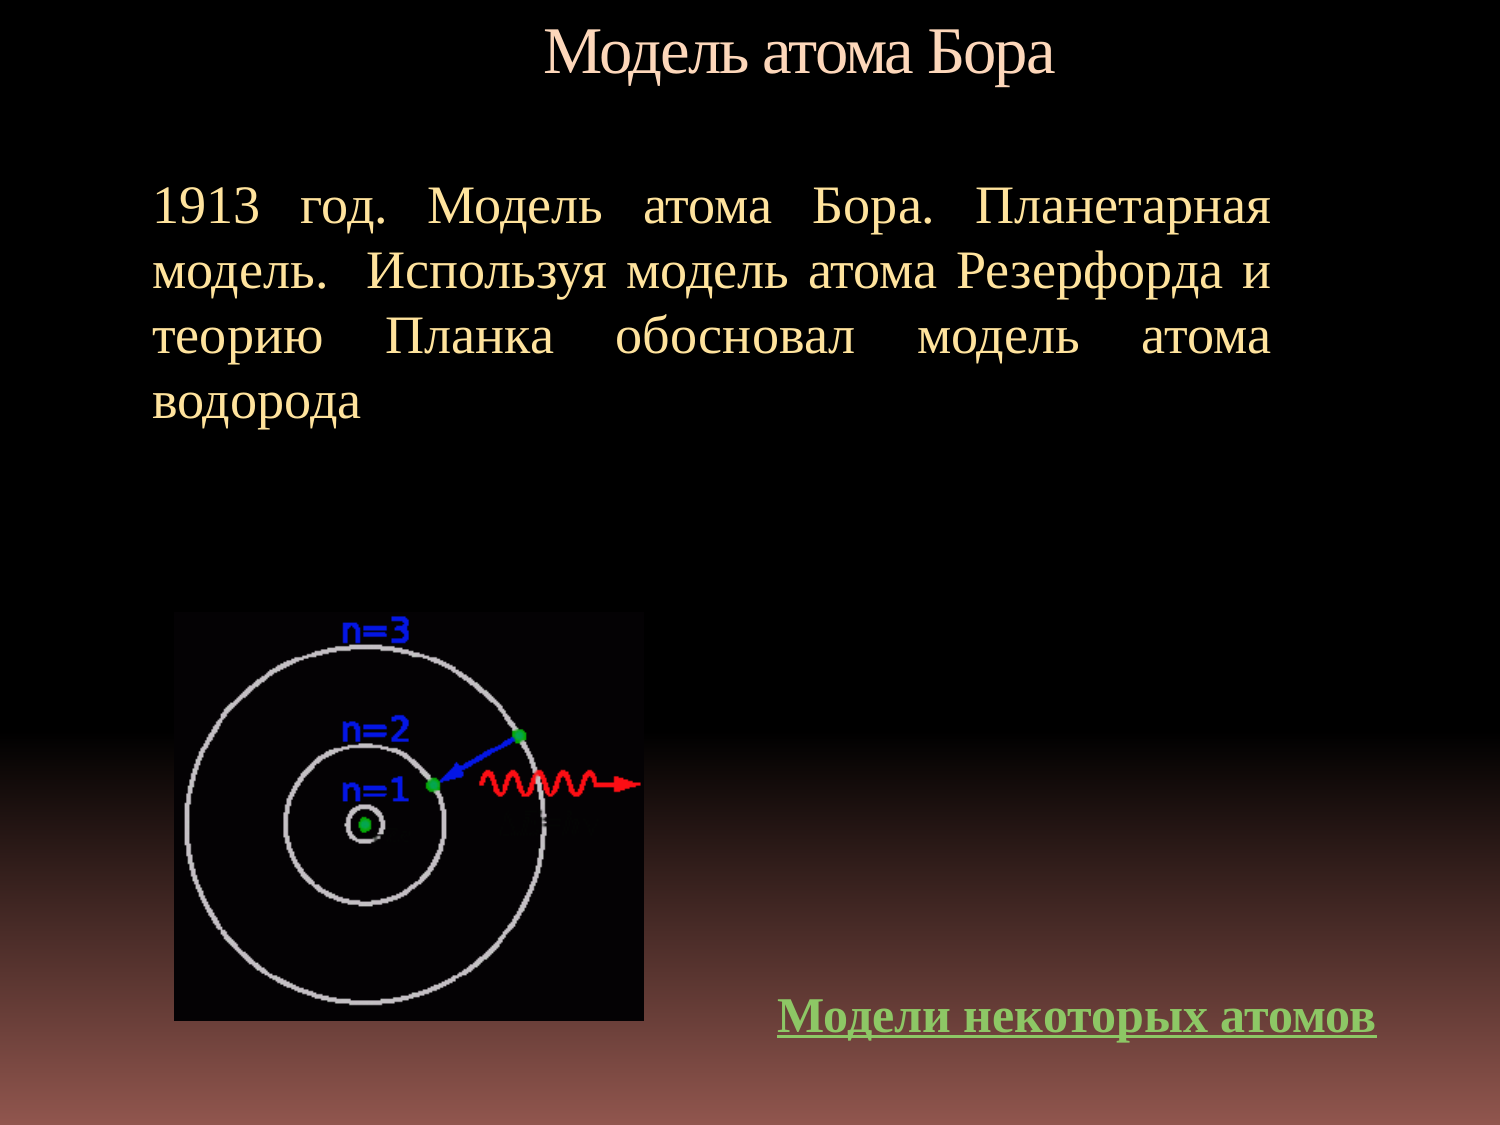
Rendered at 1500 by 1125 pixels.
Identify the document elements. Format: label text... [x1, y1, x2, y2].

text_box Модели некоторых атомов [762, 974, 1413, 1050]
title Модель атома Бора [162, 0, 1438, 150]
text_box 1913 год. Модель атома Бора. Планетарная модель. Используя модель атома Резерфорда и теорию Планка обосновал модель атома водорода [137, 162, 1288, 438]
picture [174, 611, 645, 1021]
